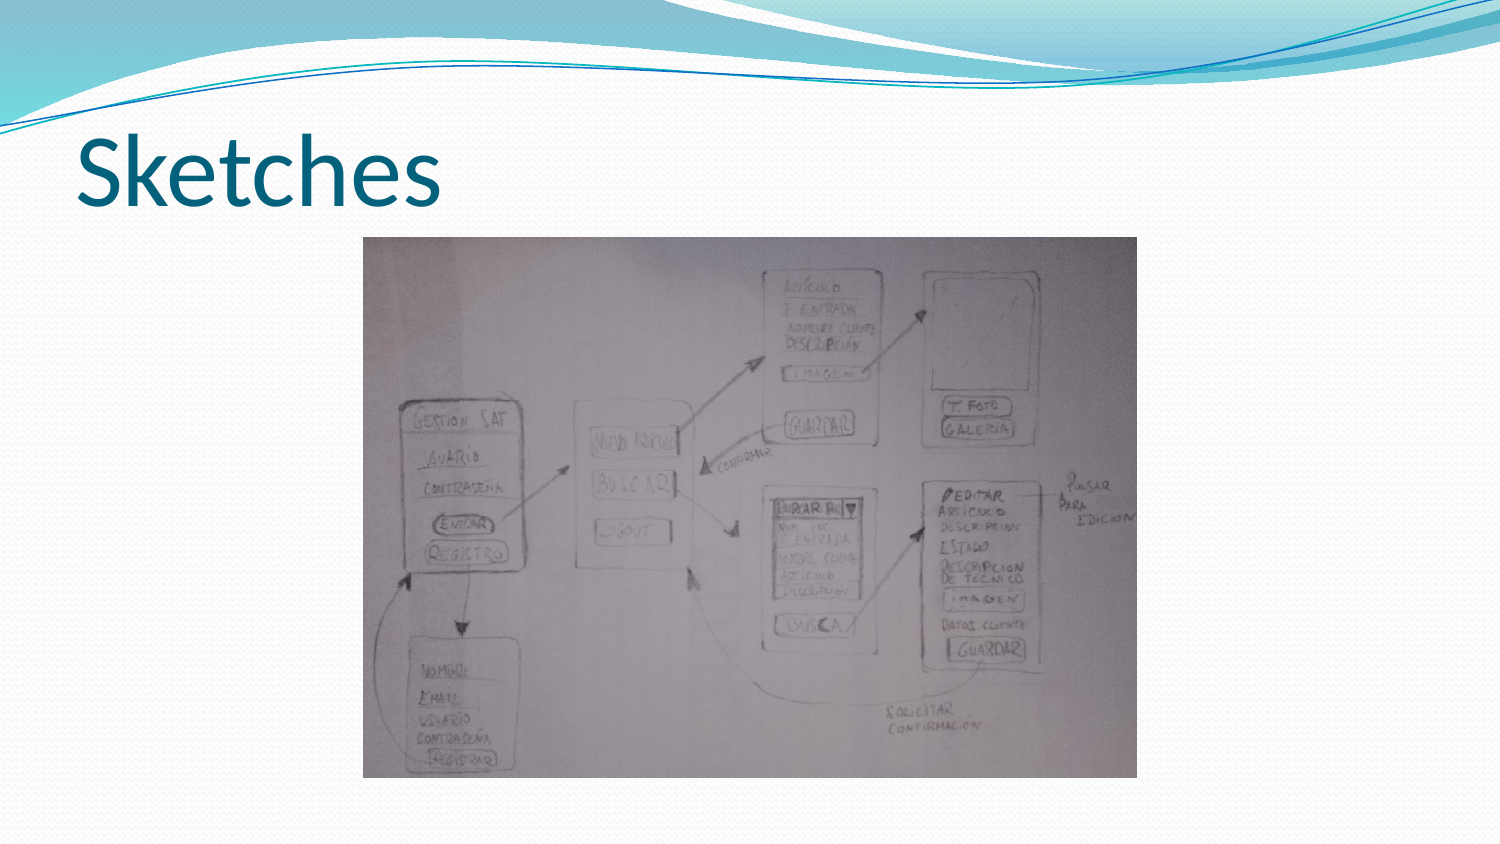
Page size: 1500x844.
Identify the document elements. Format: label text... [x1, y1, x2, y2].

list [363, 237, 1137, 779]
title Sketches [75, 86, 1425, 228]
